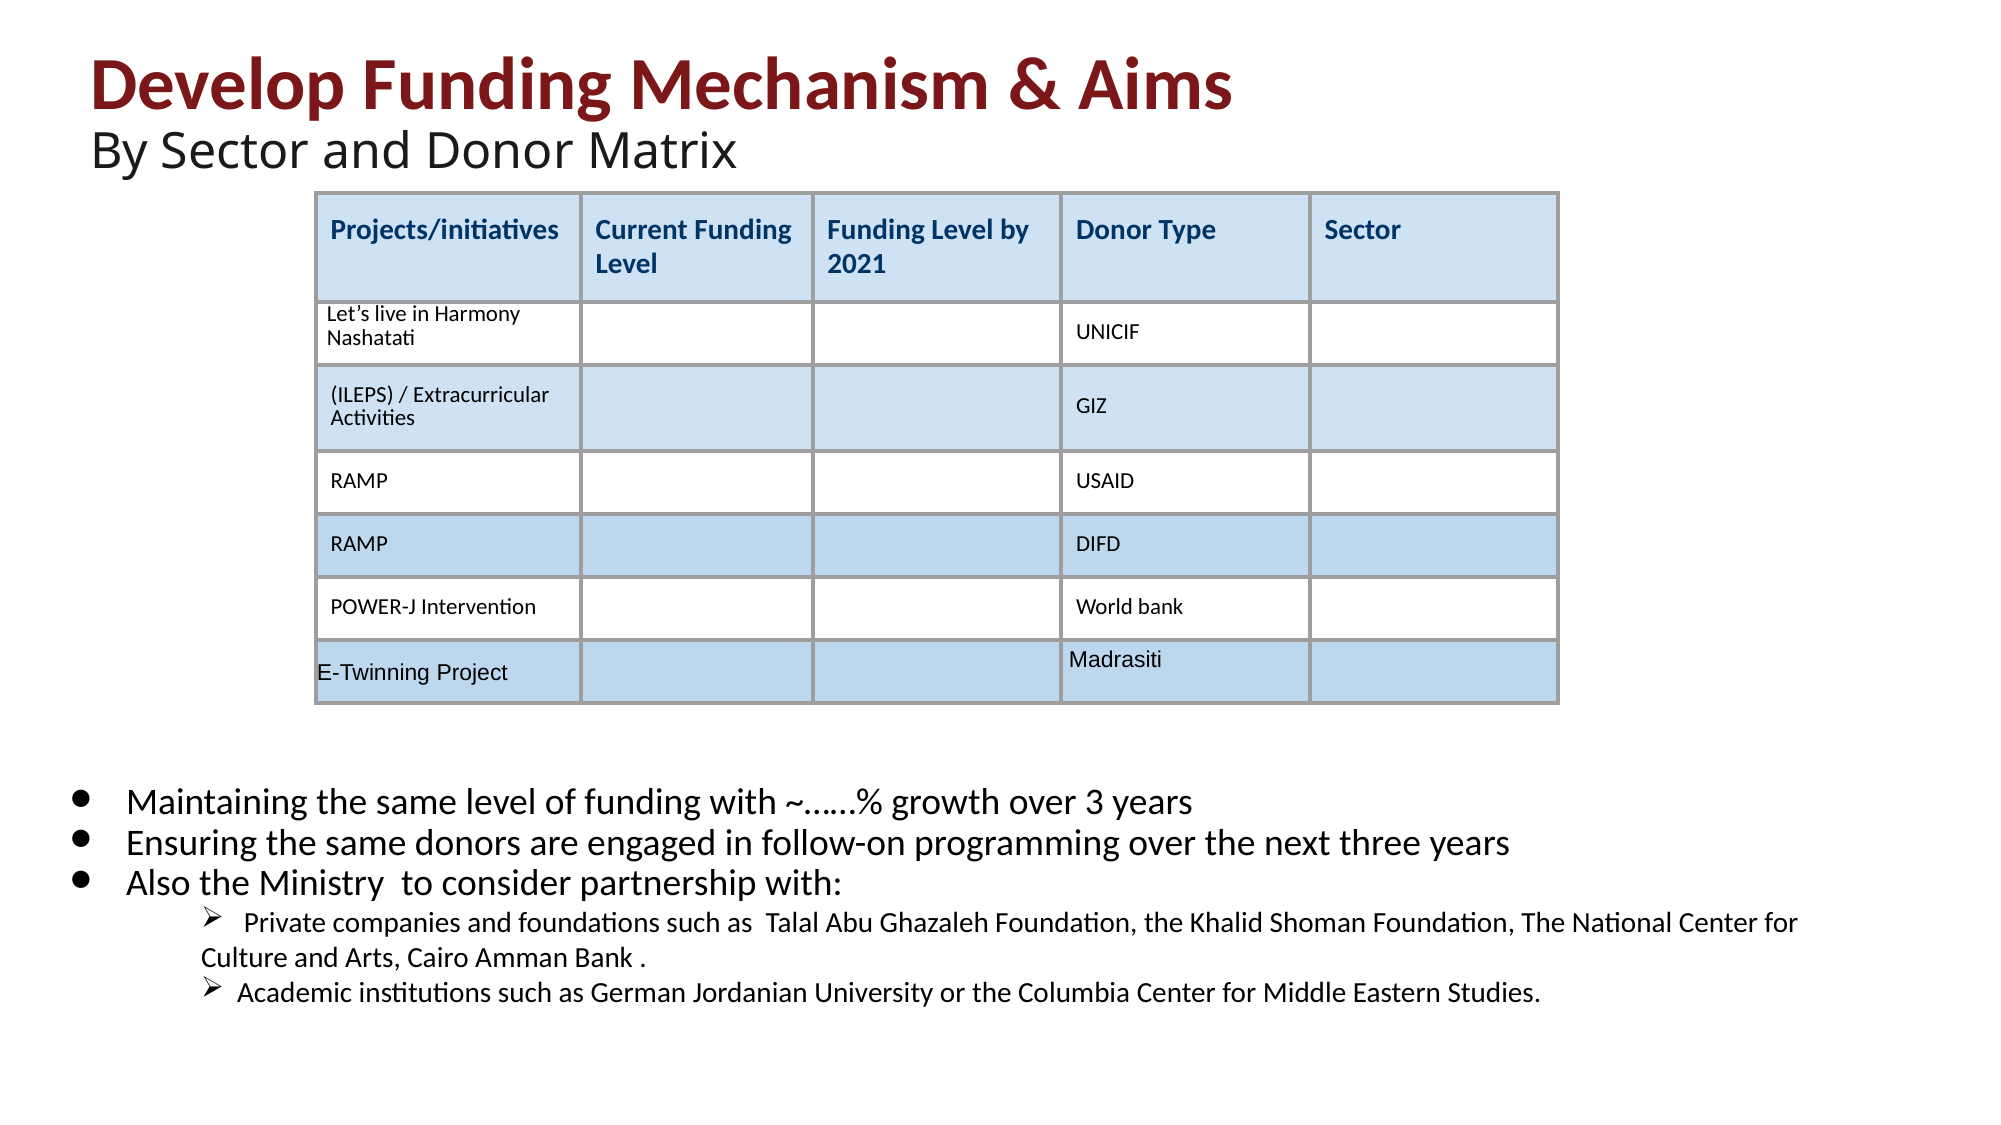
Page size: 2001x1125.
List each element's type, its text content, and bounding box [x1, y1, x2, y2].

table_cell [583, 453, 811, 512]
table_cell POWER-J Intervention [318, 579, 579, 638]
table_cell [1312, 516, 1556, 575]
table_cell [583, 579, 811, 638]
title Develop Funding Mechanism & Aims By Sector and Donor Matrix [75, 29, 1863, 121]
table_cell USAID [1063, 453, 1308, 512]
table_cell E-Twinning Project [318, 642, 579, 701]
table_cell [815, 516, 1059, 575]
table_header Current Funding Level [583, 195, 811, 300]
table_cell [583, 367, 811, 449]
table_header Donor Type [1063, 195, 1308, 300]
table_cell UNICIF [1063, 304, 1308, 363]
table_cell (ILEPS) / Extracurricular Activities [318, 367, 579, 449]
table_cell GIZ [1063, 367, 1308, 449]
list Maintaining the same level of funding with ~……% growth over 3 years Ensuring the same donors are engaged in follow-on programming over the next three years Also the Ministry to consider partnership with: Private companies and foundations such as Talal Abu Ghazaleh Foundation, the Khalid Shoman Foundation, The National Center for Culture and Arts, Cairo Amman Bank . Academic institutions such as German Jordanian University or the Columbia Center for Middle Eastern Studies. [35, 767, 1863, 1125]
table_cell [815, 367, 1059, 449]
table_cell [1312, 642, 1556, 701]
table_cell [1312, 453, 1556, 512]
table_cell RAMP [318, 453, 579, 512]
table_cell DIFD [1063, 516, 1308, 575]
table_cell [1312, 367, 1556, 449]
table_cell [1312, 579, 1556, 638]
table_cell [583, 642, 811, 701]
table_cell [583, 516, 811, 575]
table_cell [1312, 304, 1556, 363]
table_cell [815, 579, 1059, 638]
table_header Sector [1312, 195, 1556, 300]
table_cell [815, 453, 1059, 512]
table_header Projects/initiatives [318, 195, 579, 300]
table_cell Madrasiti [1063, 642, 1308, 701]
table_cell Let’s live in Harmony Nashatati [318, 304, 579, 363]
table_cell [583, 304, 811, 363]
table_cell RAMP [318, 516, 579, 575]
table_cell [815, 642, 1059, 701]
table_header Funding Level by 2021 [815, 195, 1059, 300]
table_cell [815, 304, 1059, 363]
table_cell World bank [1063, 579, 1308, 638]
